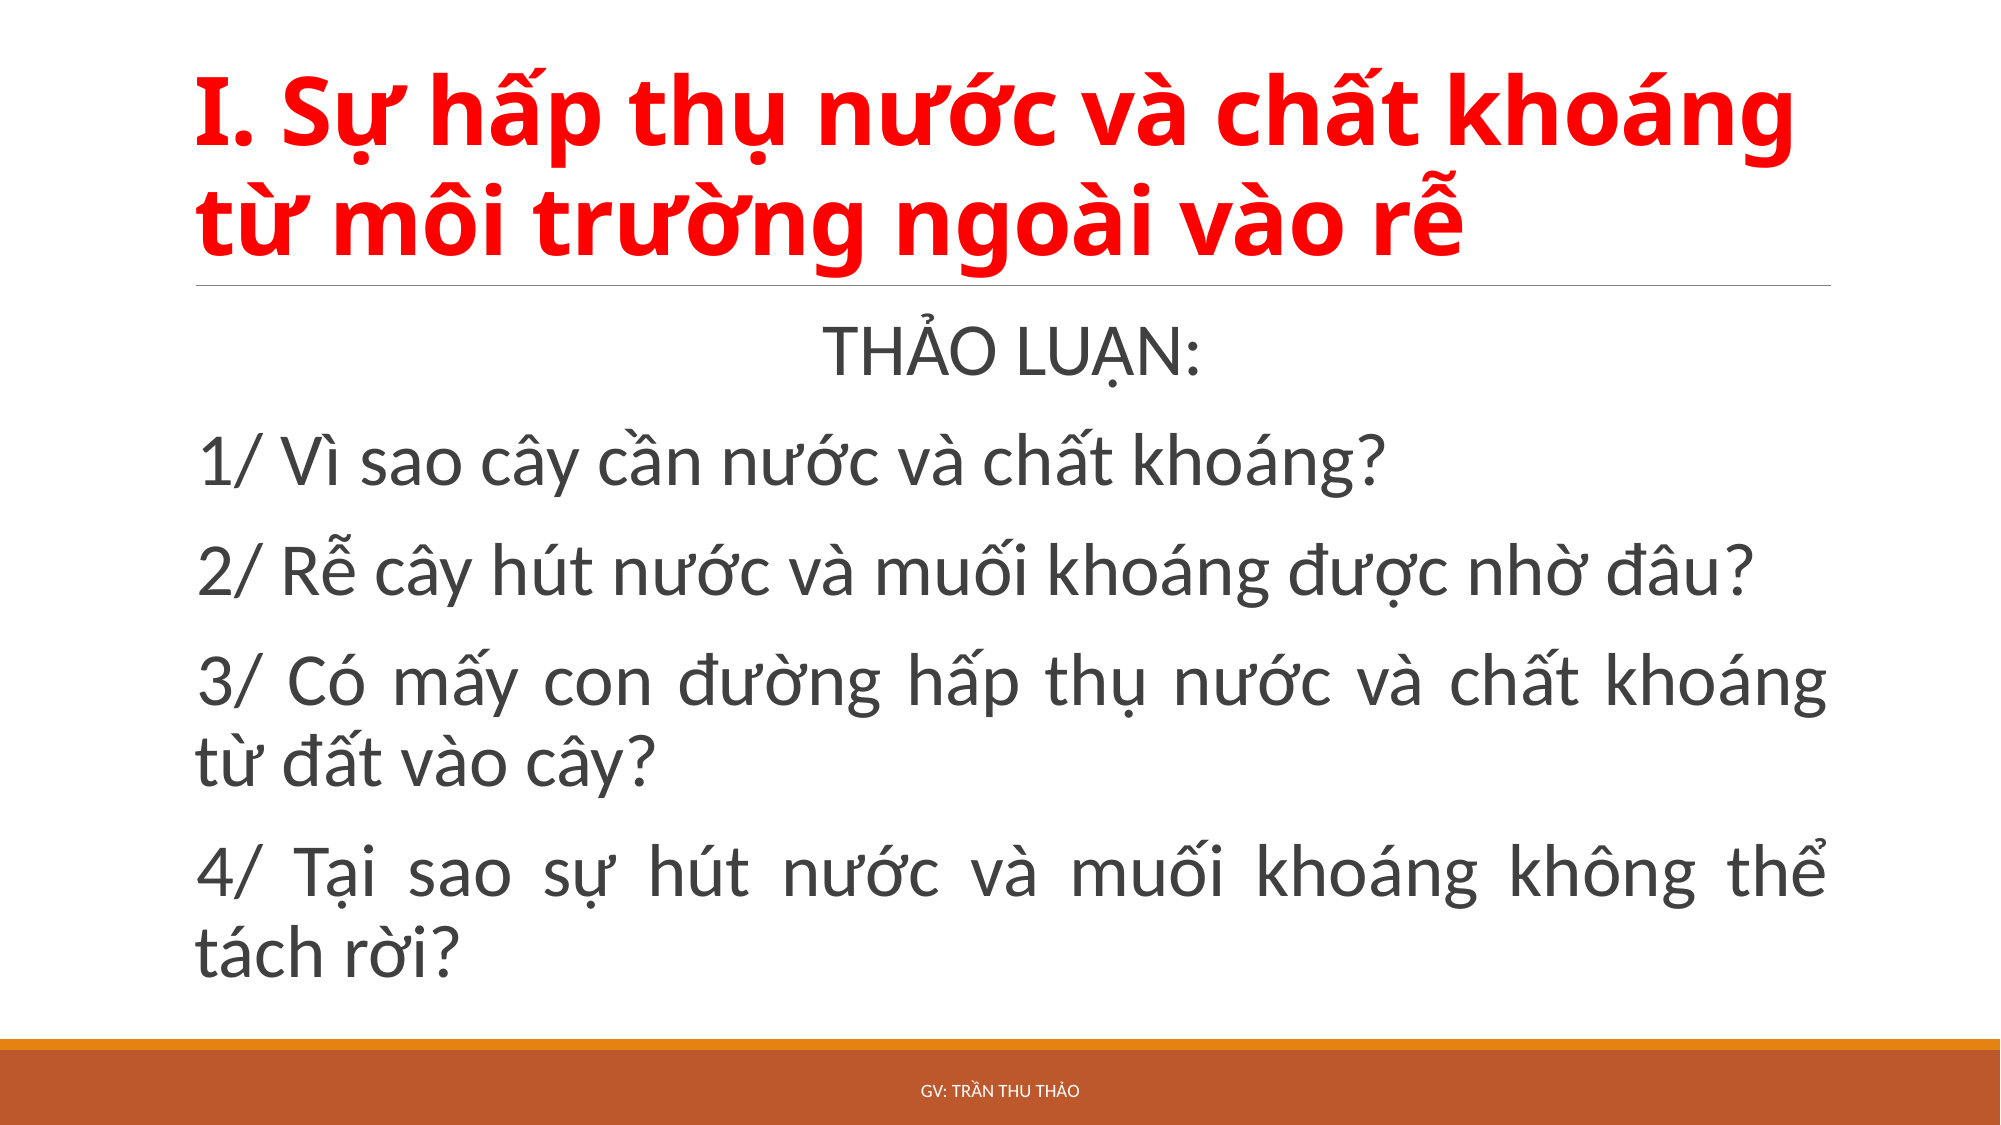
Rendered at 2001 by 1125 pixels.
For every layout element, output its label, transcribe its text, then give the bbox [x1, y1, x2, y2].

footer GV: Trần Thu Thảo [604, 1059, 1396, 1120]
title I. Sự hấp thụ nước và chất khoáng từ môi trường ngoài vào rễ [179, 47, 1830, 285]
list THẢO LUẬN: 1/ Vì sao cây cần nước và chất khoáng? 2/ Rễ cây hút nước và muối khoáng được nhờ đâu? 3/ Có mấy con đường hấp thụ nước và chất khoáng từ đất vào cây? 4/ Tại sao sự hút nước và muối khoáng không thể tách rời? [179, 302, 1830, 963]
